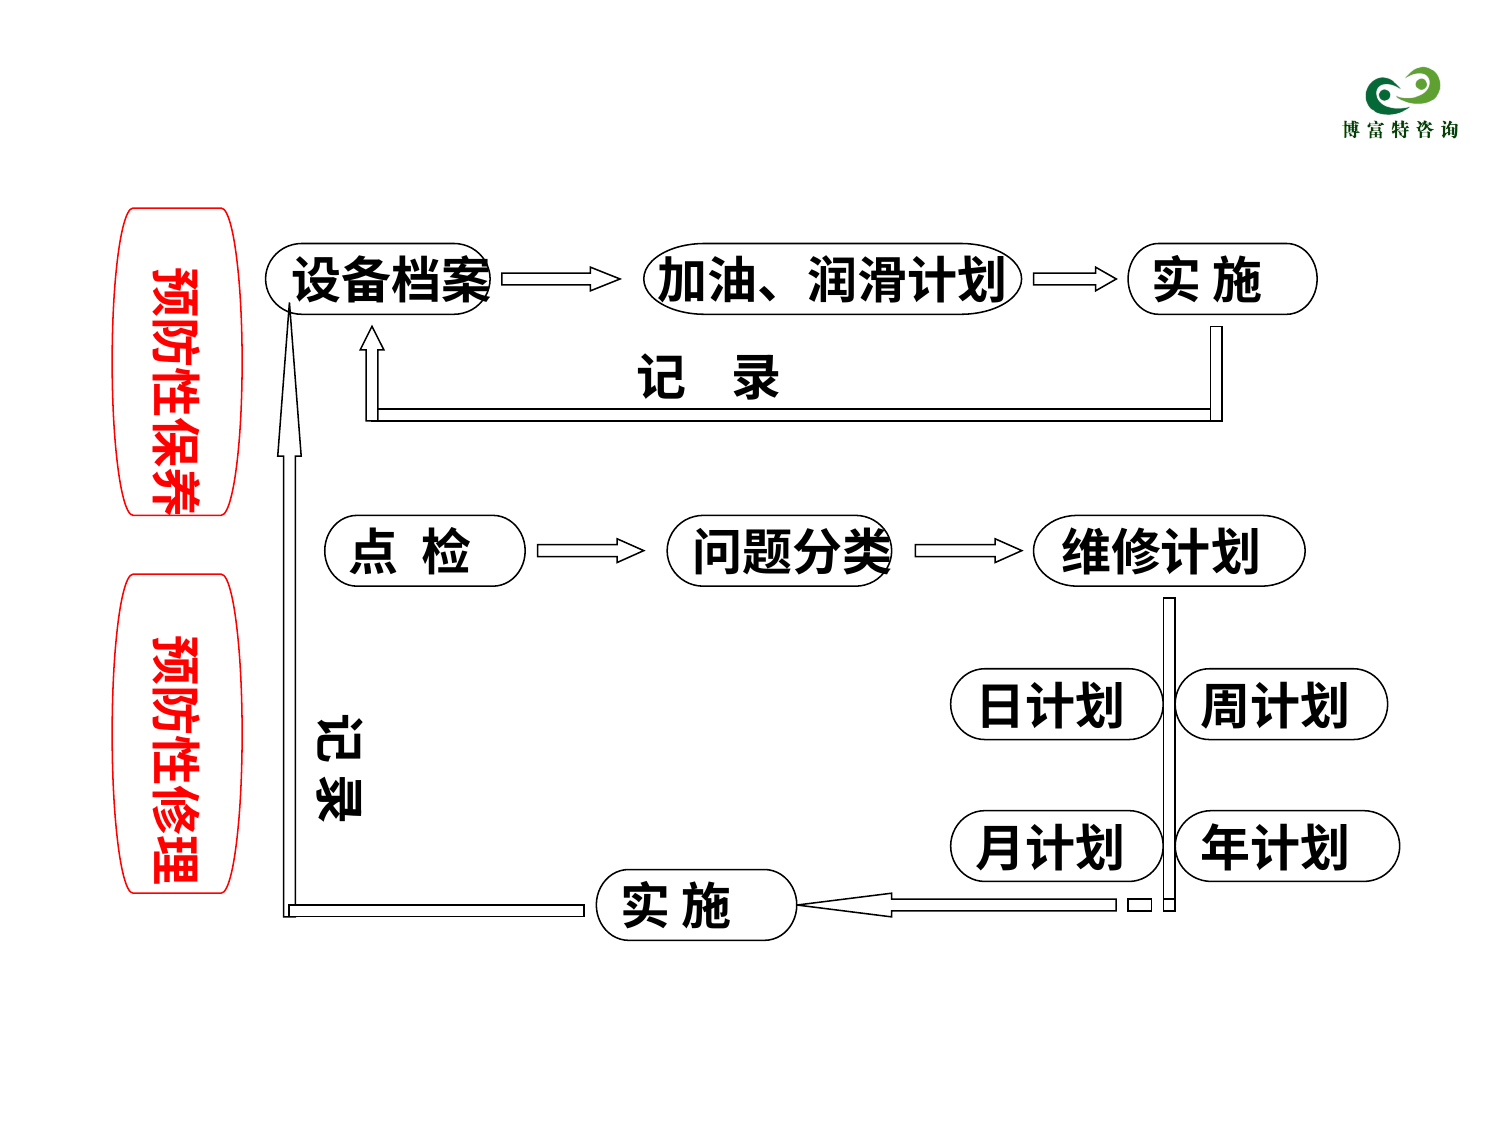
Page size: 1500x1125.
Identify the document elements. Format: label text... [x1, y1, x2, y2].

text_box 维修计划 [1033, 515, 1306, 587]
text_box 记 录 [289, 692, 380, 846]
text_box [1163, 899, 1176, 911]
text_box [1033, 267, 1117, 291]
text_box 实 施 [596, 869, 797, 941]
text_box 设备档案 [265, 243, 491, 315]
text_box [915, 538, 1022, 563]
text_box 预防性修理 [112, 574, 243, 894]
text_box [797, 893, 1117, 917]
text_box 日计划 [950, 668, 1163, 740]
text_box [378, 408, 1210, 421]
text_box [501, 267, 621, 291]
text_box 问题分类 [667, 515, 892, 587]
text_box 点 检 [324, 515, 526, 587]
text_box 月计划 [950, 810, 1164, 882]
text_box [537, 538, 644, 563]
text_box [1210, 326, 1223, 421]
text_box [1127, 899, 1152, 911]
text_box [1163, 597, 1176, 899]
text_box 加油、润滑计划 [643, 243, 1022, 315]
text_box 实 施 [1128, 243, 1318, 315]
text_box [289, 904, 585, 917]
text_box [277, 302, 302, 917]
text_box 年计划 [1175, 810, 1400, 882]
picture [1328, 65, 1477, 141]
text_box 周计划 [1175, 668, 1388, 740]
text_box 预防性保养 [112, 208, 243, 516]
text_box 记 录 [572, 338, 845, 409]
text_box [360, 326, 384, 421]
